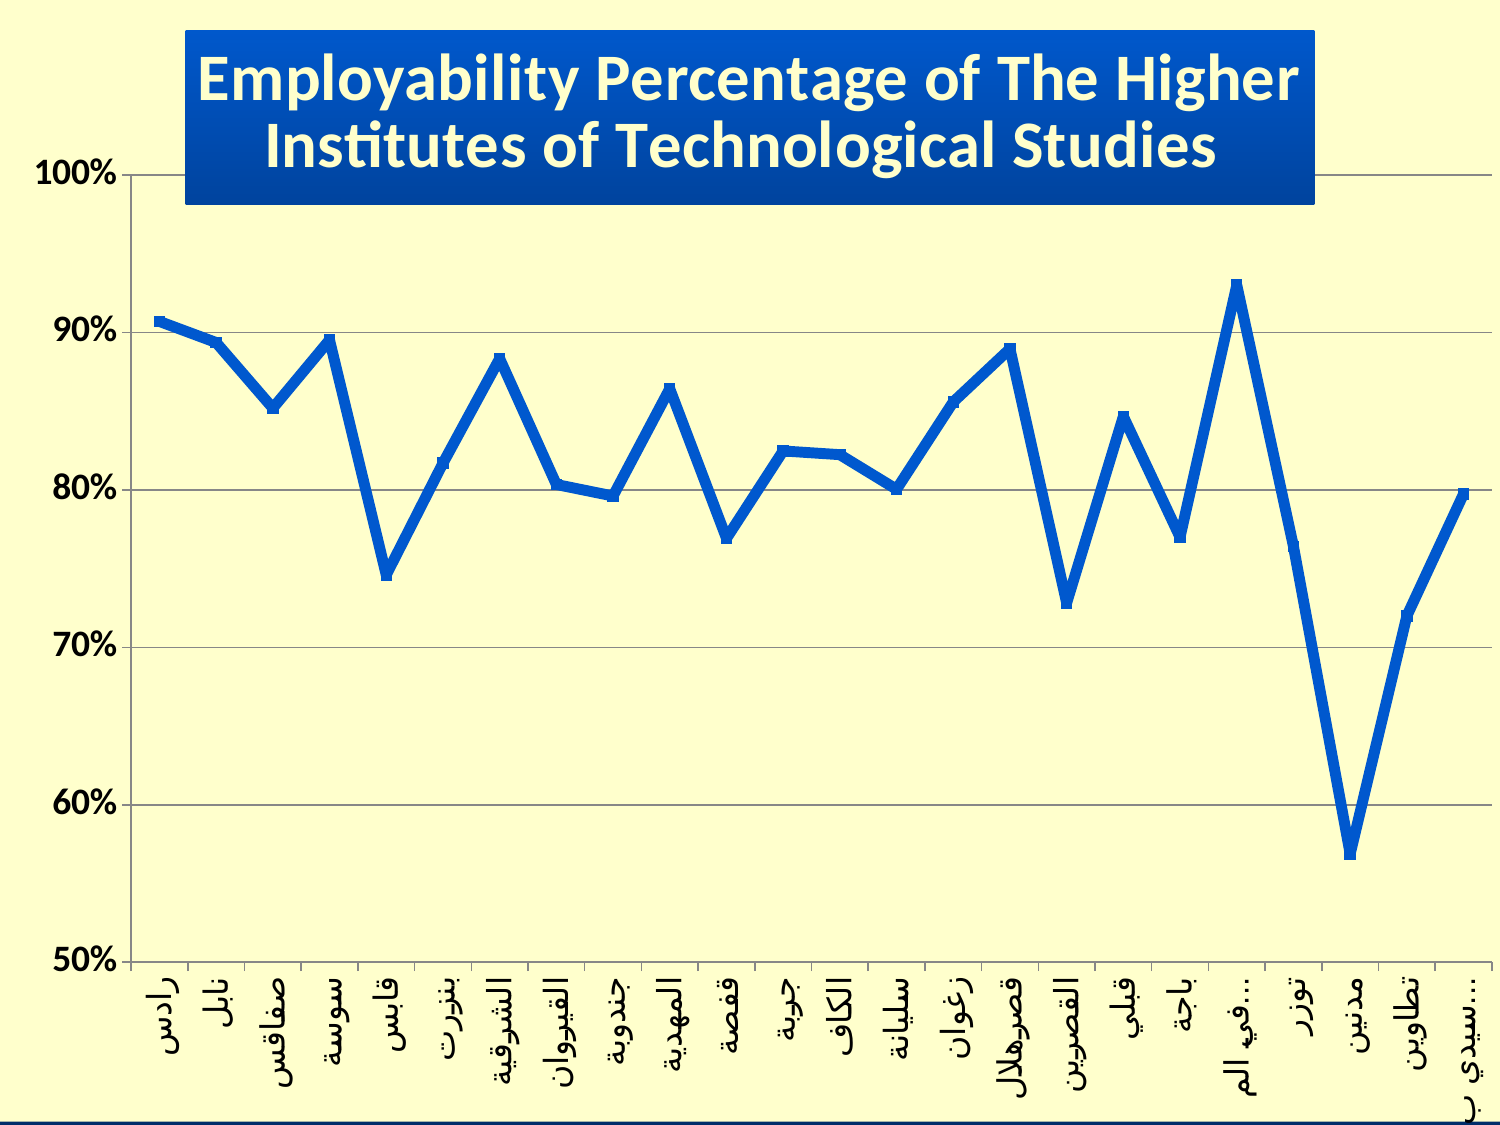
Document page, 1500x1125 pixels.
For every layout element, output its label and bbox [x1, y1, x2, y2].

chart [0, 0, 1500, 1125]
